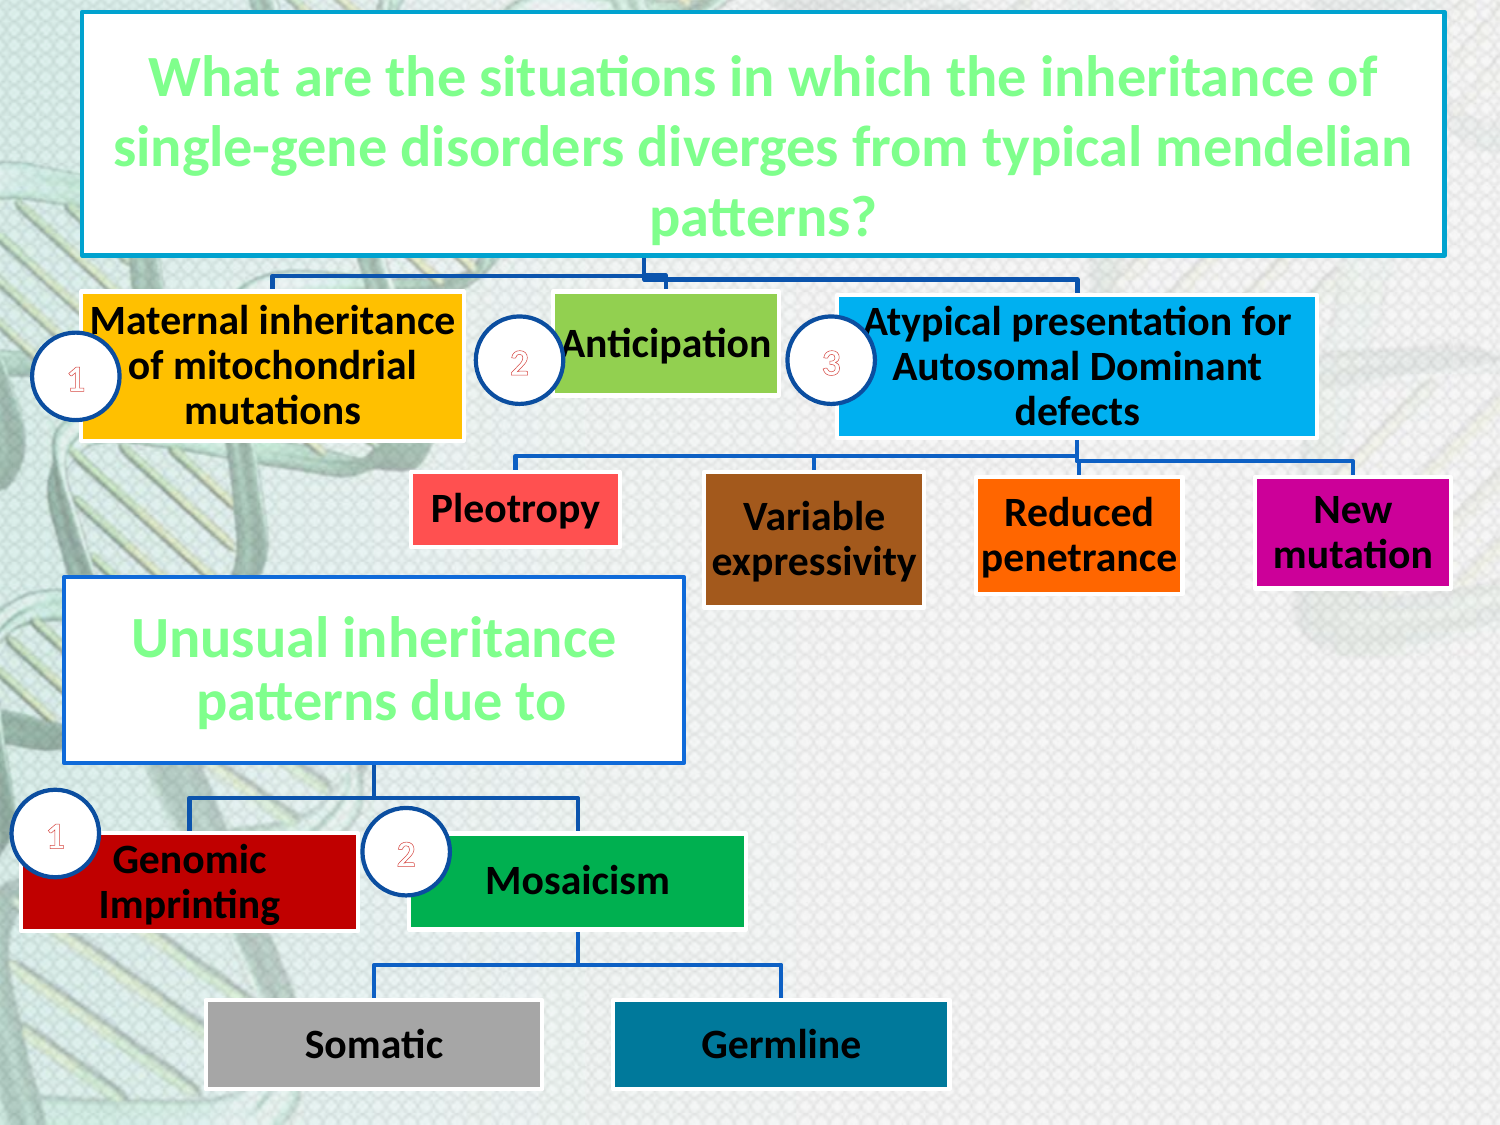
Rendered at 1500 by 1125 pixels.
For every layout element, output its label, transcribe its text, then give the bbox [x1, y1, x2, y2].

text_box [0, 576, 958, 1090]
text_box 1 [29, 330, 70, 422]
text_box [75, 0, 1452, 834]
